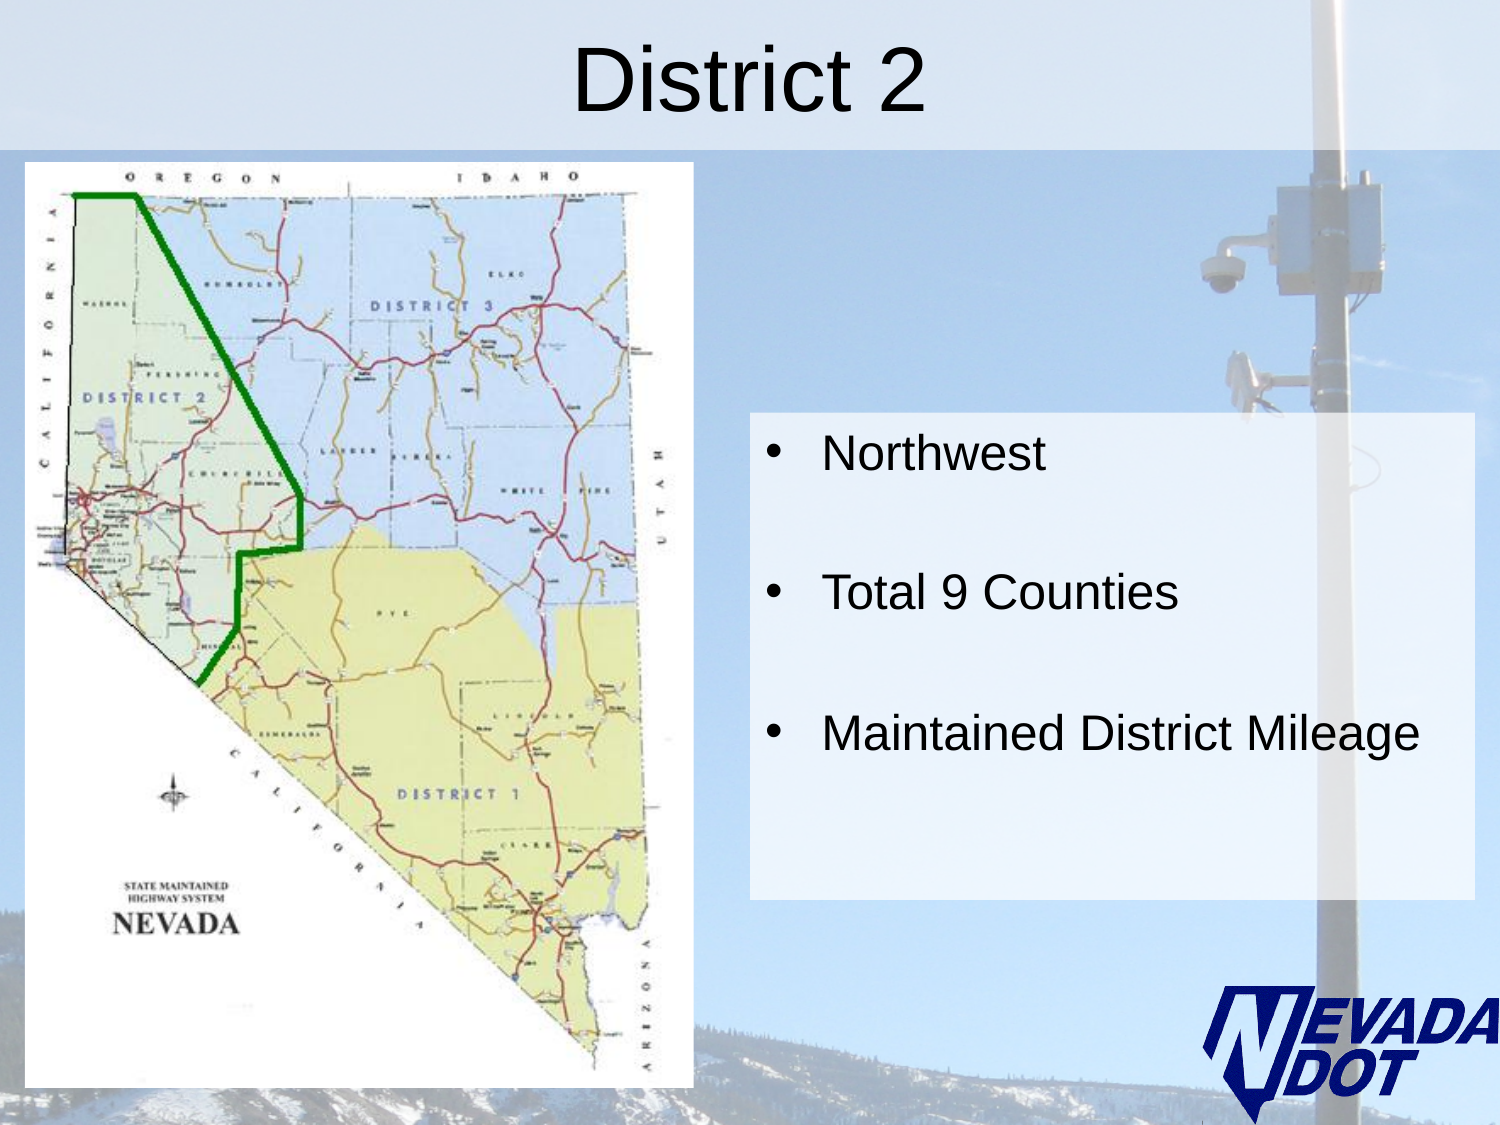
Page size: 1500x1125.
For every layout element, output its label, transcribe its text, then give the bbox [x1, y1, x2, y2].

picture [24, 162, 694, 1088]
picture [1199, 986, 1500, 1125]
title District 2 [0, 0, 1500, 150]
list Northwest Total 9 Counties Maintained District Mileage [750, 412, 1475, 900]
